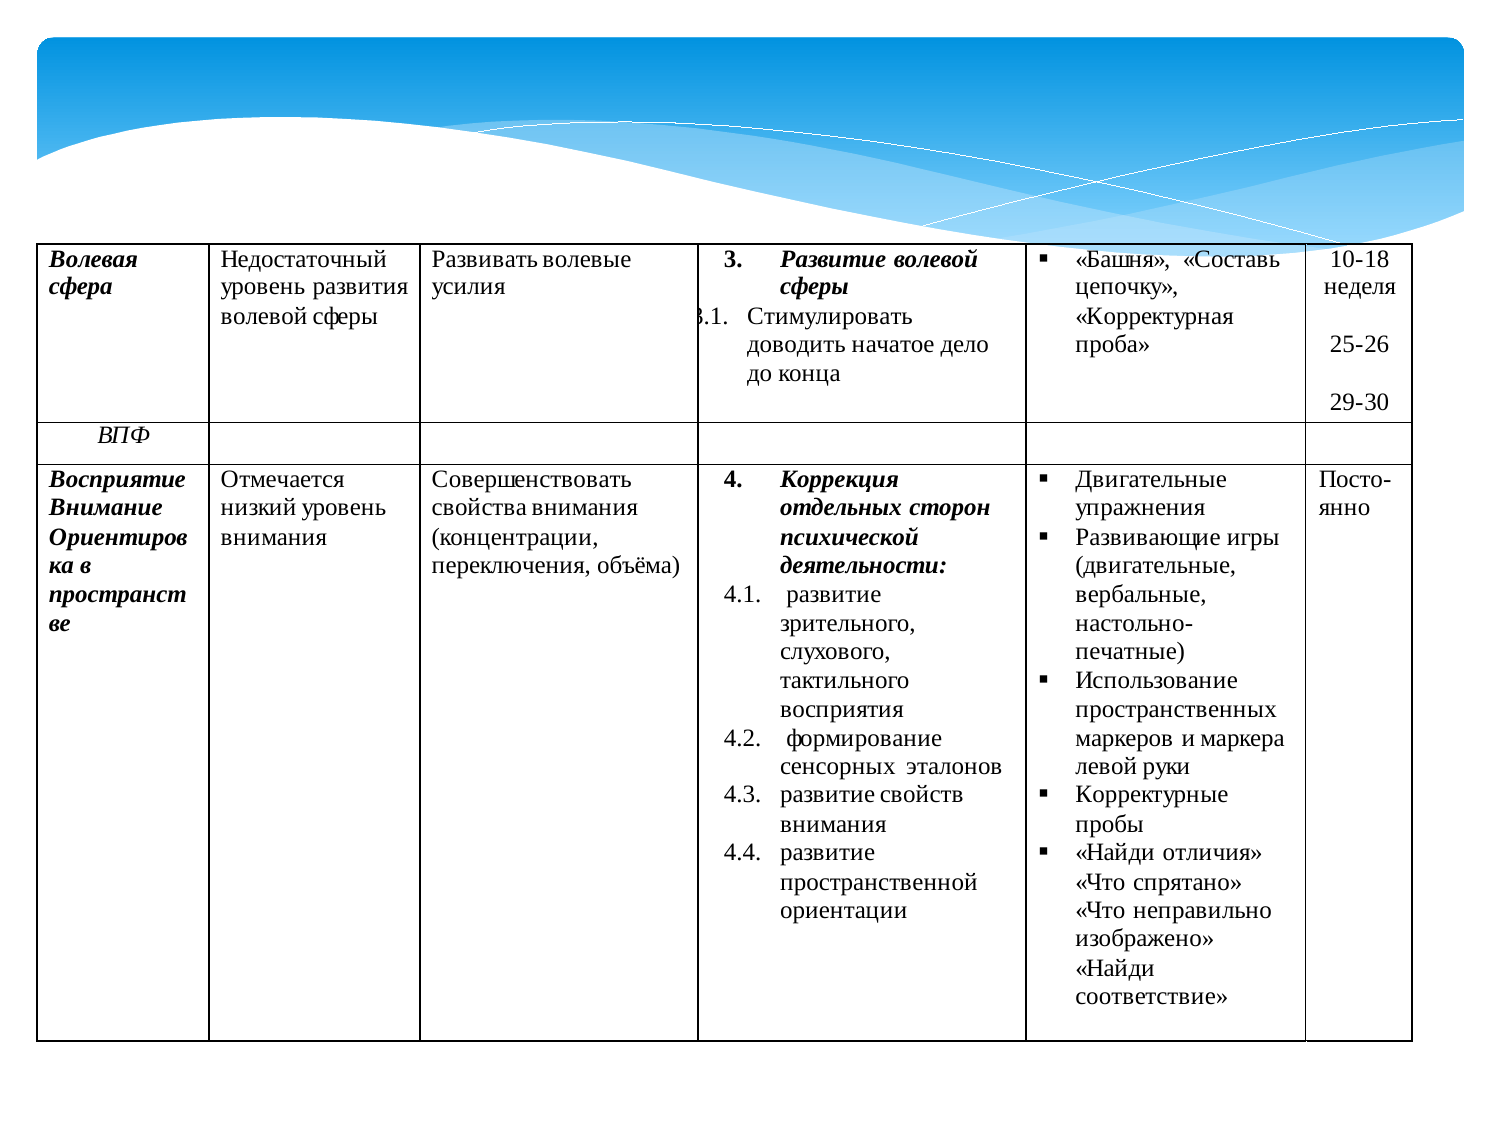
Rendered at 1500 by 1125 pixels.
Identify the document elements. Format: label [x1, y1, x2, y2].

picture [0, 243, 1500, 1095]
